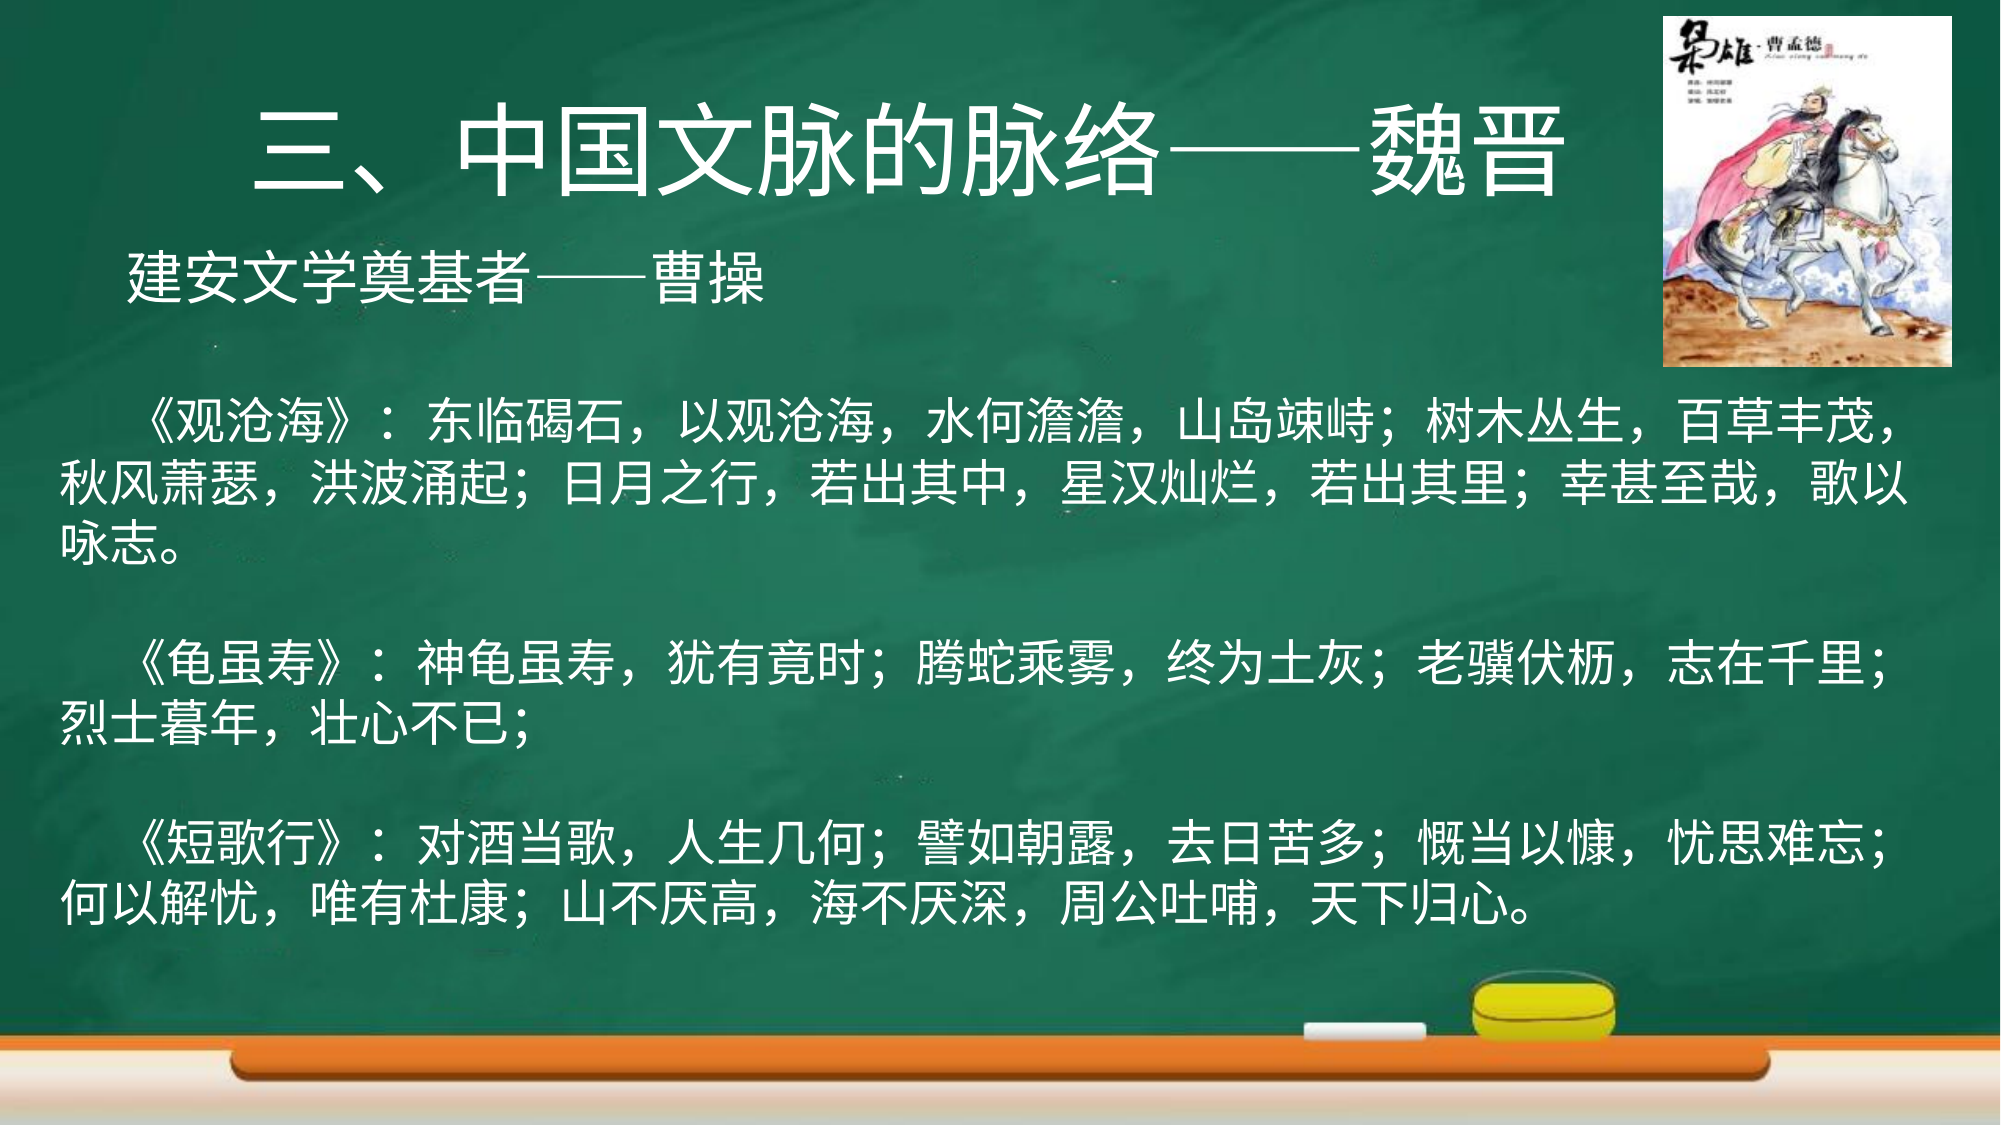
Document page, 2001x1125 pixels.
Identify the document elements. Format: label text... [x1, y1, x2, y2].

picture [0, 0, 2001, 1125]
text_box 建安文学奠基者——曹操 《观沧海》：东临碣石，以观沧海，水何澹澹，山岛竦峙；树木丛生，百草丰茂，秋风萧瑟，洪波涌起；日月之行，若出其中，星汉灿烂，若出其里；幸甚至哉，歌以咏志。 《龟虽寿》：神龟虽寿，犹有竟时；腾蛇乘雾，终为土灰；老骥伏枥，志在千里；烈士暮年，壮心不已； 《短歌行》：对酒当歌，人生几何；譬如朝露，去日苦多；慨当以慷，忧思难忘；何以解忧，唯有杜康；山不厌高，海不厌深，周公吐哺，天下归心。 [44, 233, 1952, 953]
title 三、中国文脉的脉络——魏晋 [233, 90, 1663, 220]
